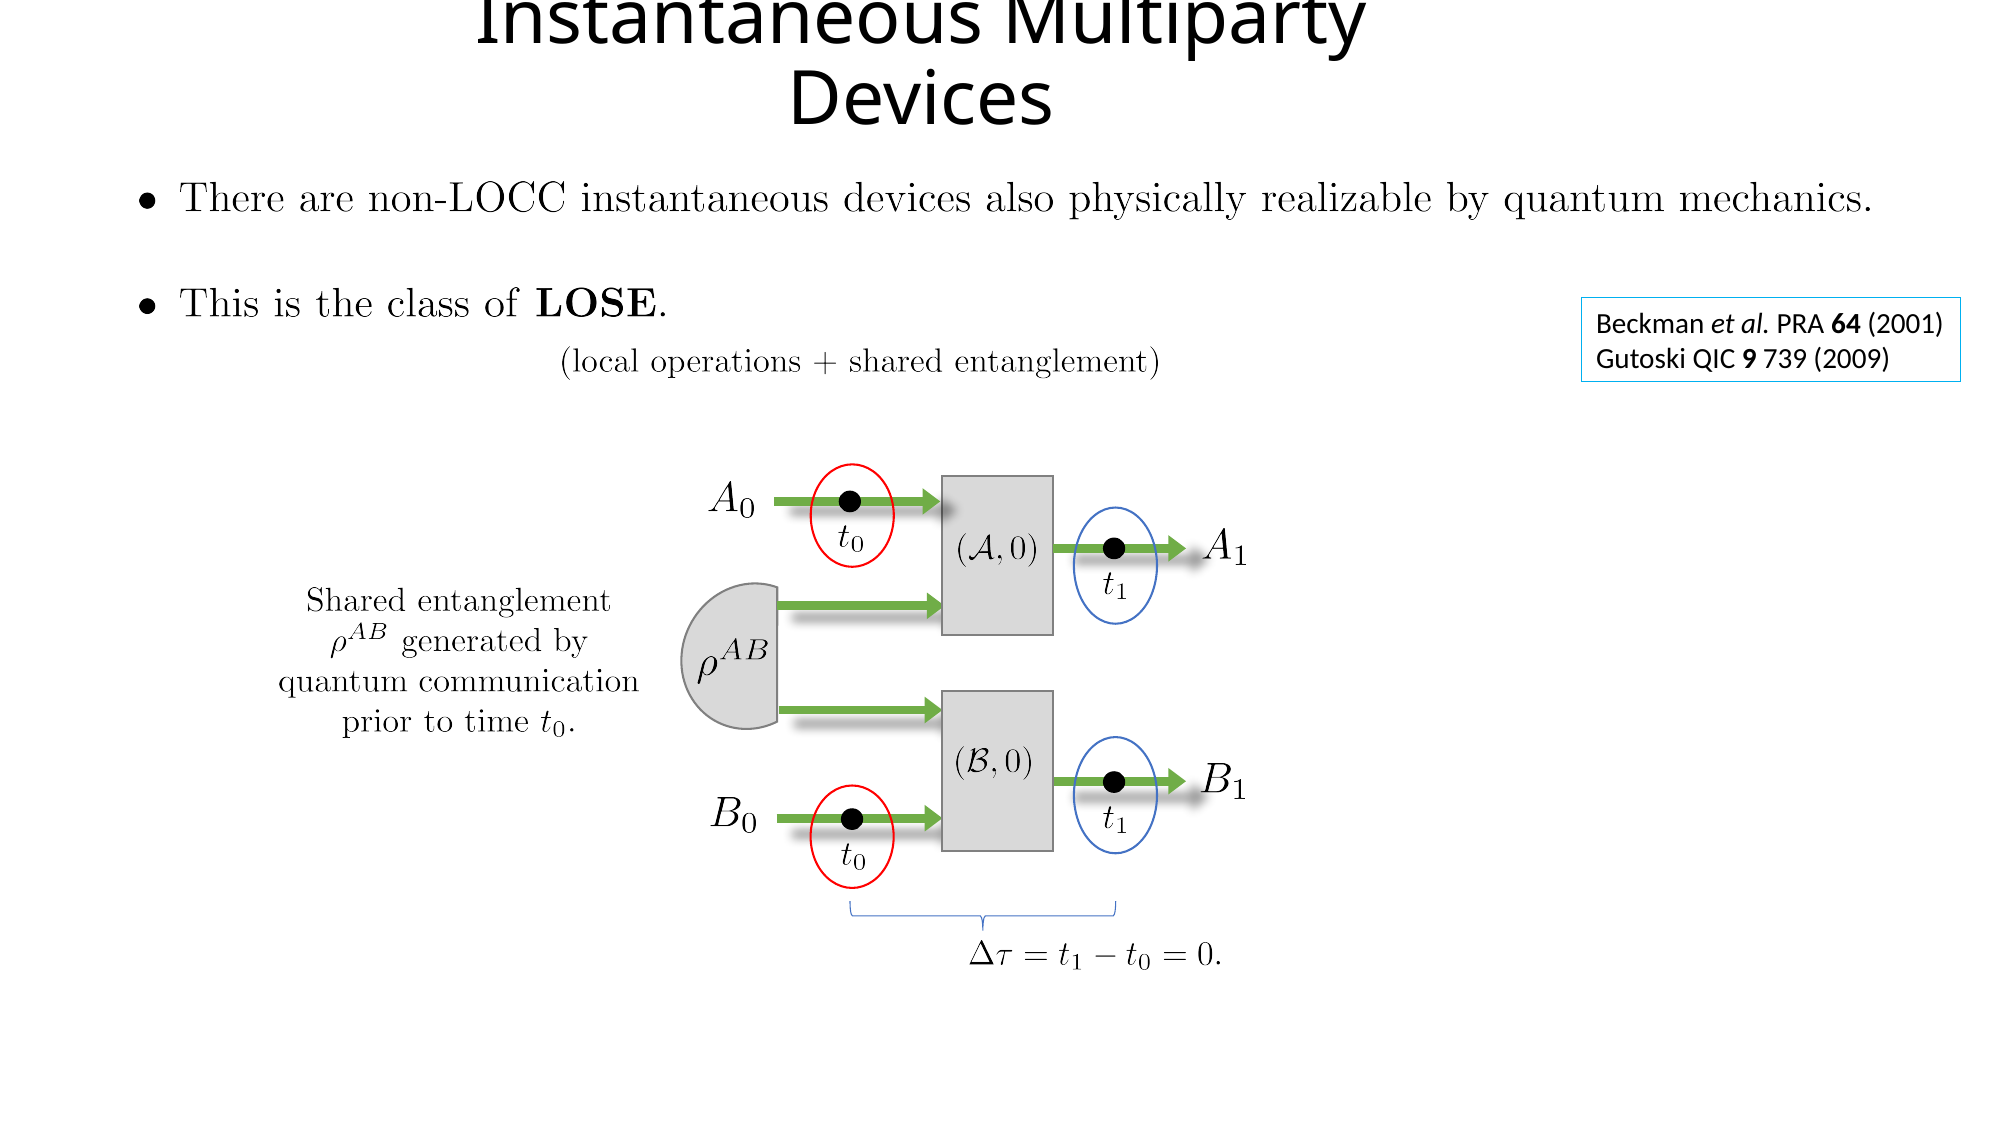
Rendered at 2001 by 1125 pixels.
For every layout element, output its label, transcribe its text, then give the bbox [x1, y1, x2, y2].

picture [279, 587, 639, 738]
text_box Beckman et al. PRA 64 (2001) Gutoski QIC 9 739 (2009) [1581, 297, 1961, 382]
picture [139, 181, 1870, 220]
picture [562, 346, 1158, 380]
title Instantaneous Multiparty Devices [328, 12, 1515, 107]
picture [139, 286, 665, 317]
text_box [682, 464, 1246, 970]
